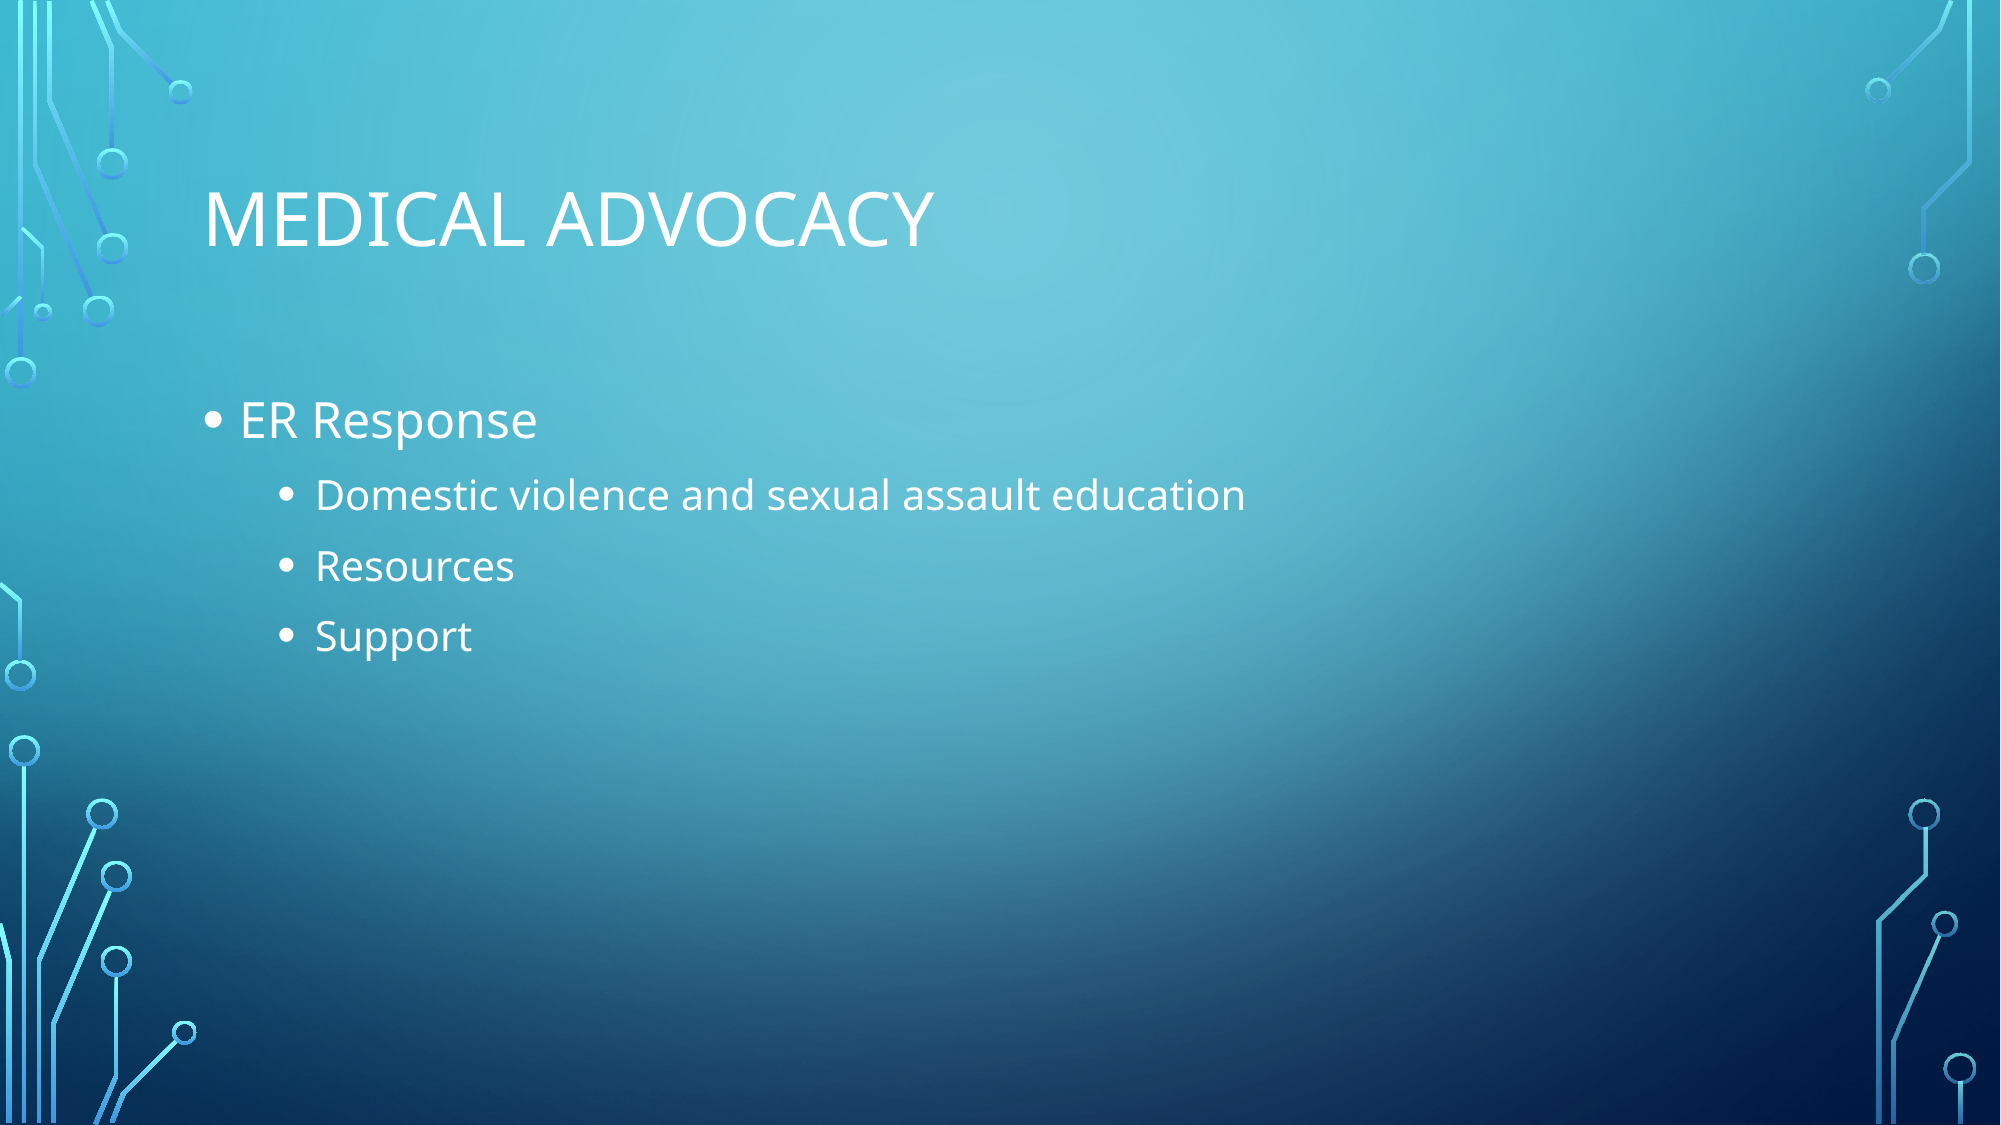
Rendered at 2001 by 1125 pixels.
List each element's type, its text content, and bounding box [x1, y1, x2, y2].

list ER Response Domestic violence and sexual assault education Resources Support [187, 369, 1813, 950]
title Medical advocacy [187, 101, 1813, 344]
